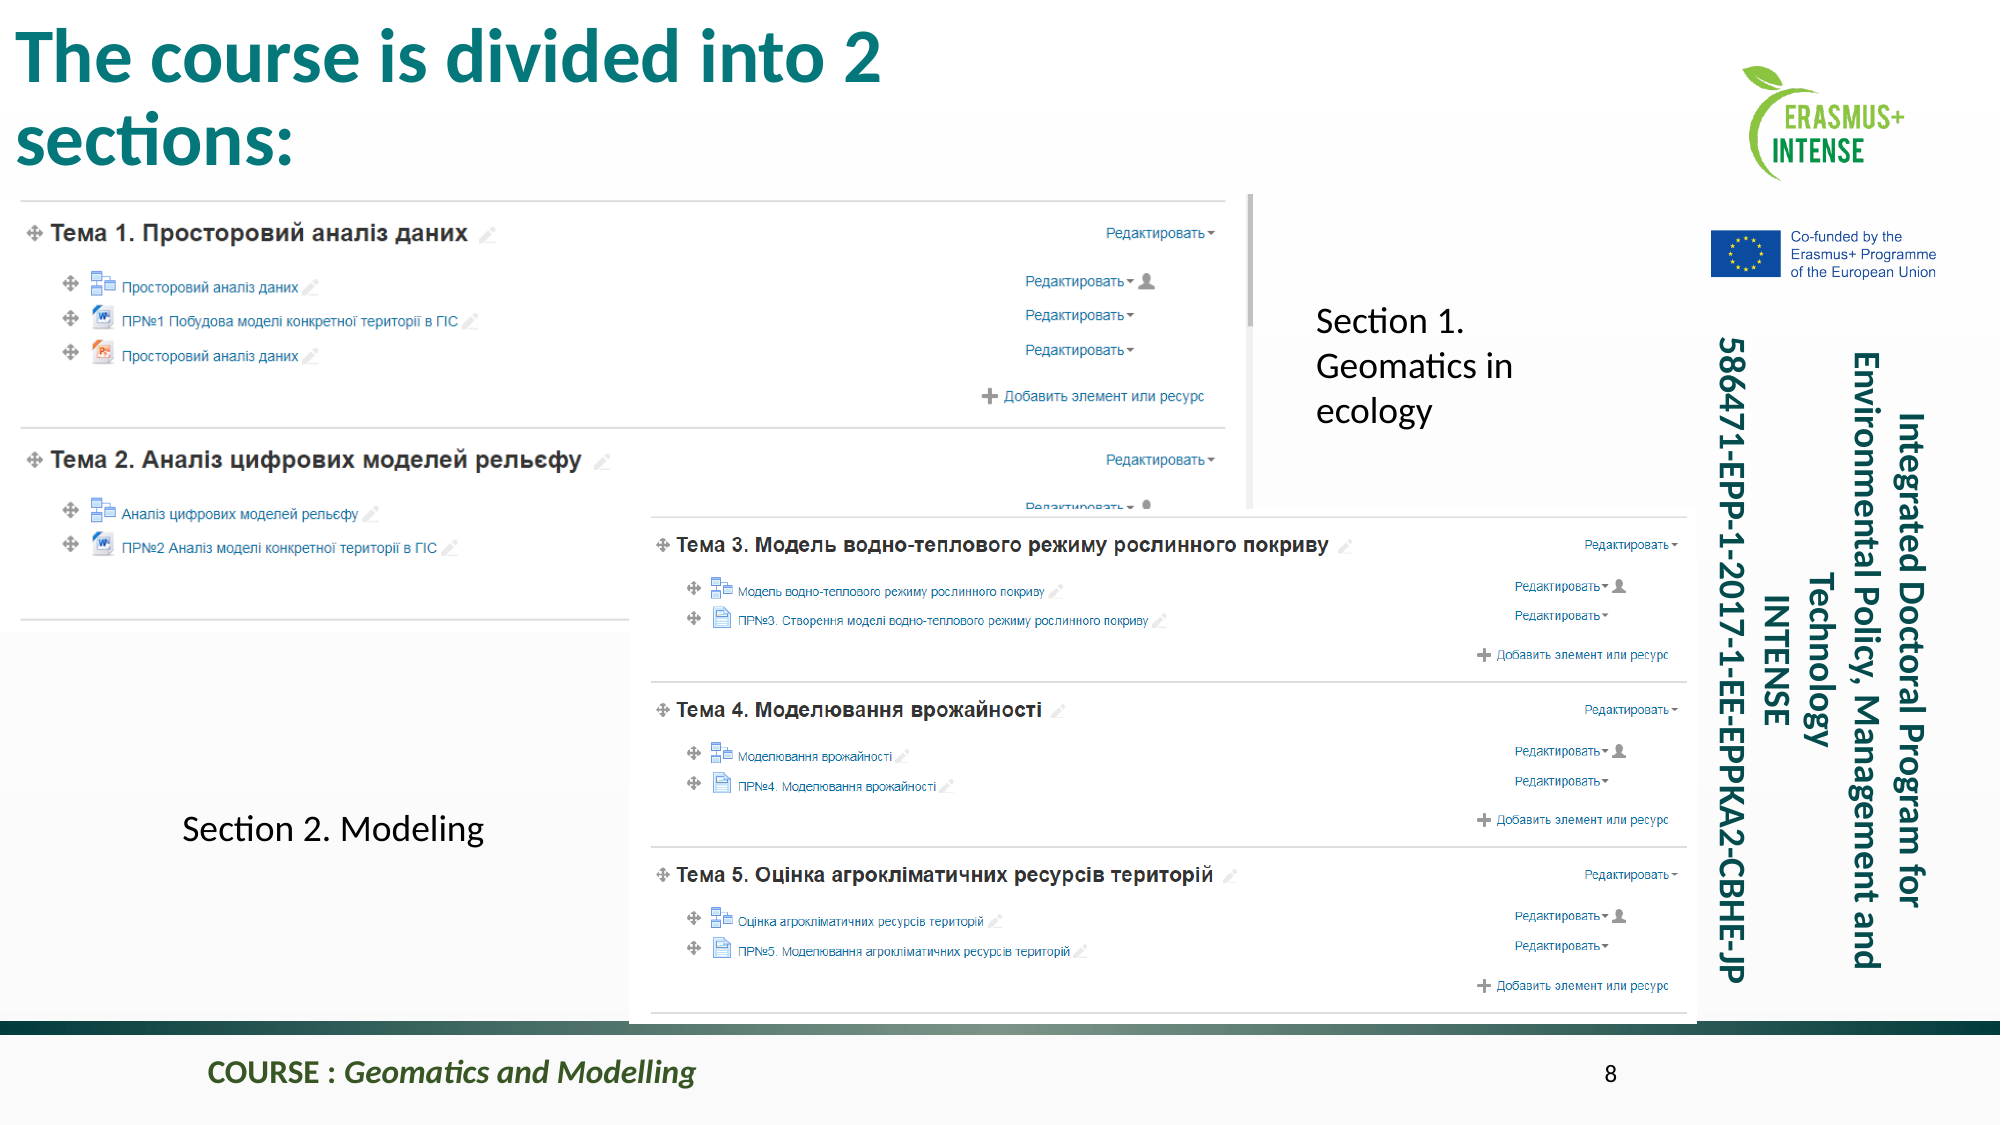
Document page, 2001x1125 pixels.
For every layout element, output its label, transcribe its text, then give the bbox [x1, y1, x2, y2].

picture [1742, 66, 1905, 181]
picture [1711, 230, 1936, 280]
picture [0, 194, 1697, 1024]
text_box Section 1. Geomatics in ecology [1301, 288, 1637, 439]
list The course is divided into 2 sections: [0, 110, 949, 190]
footer COURSE : Geomatics and Modelling [192, 1012, 1854, 1125]
text_box Section 2. Modeling [167, 797, 500, 857]
